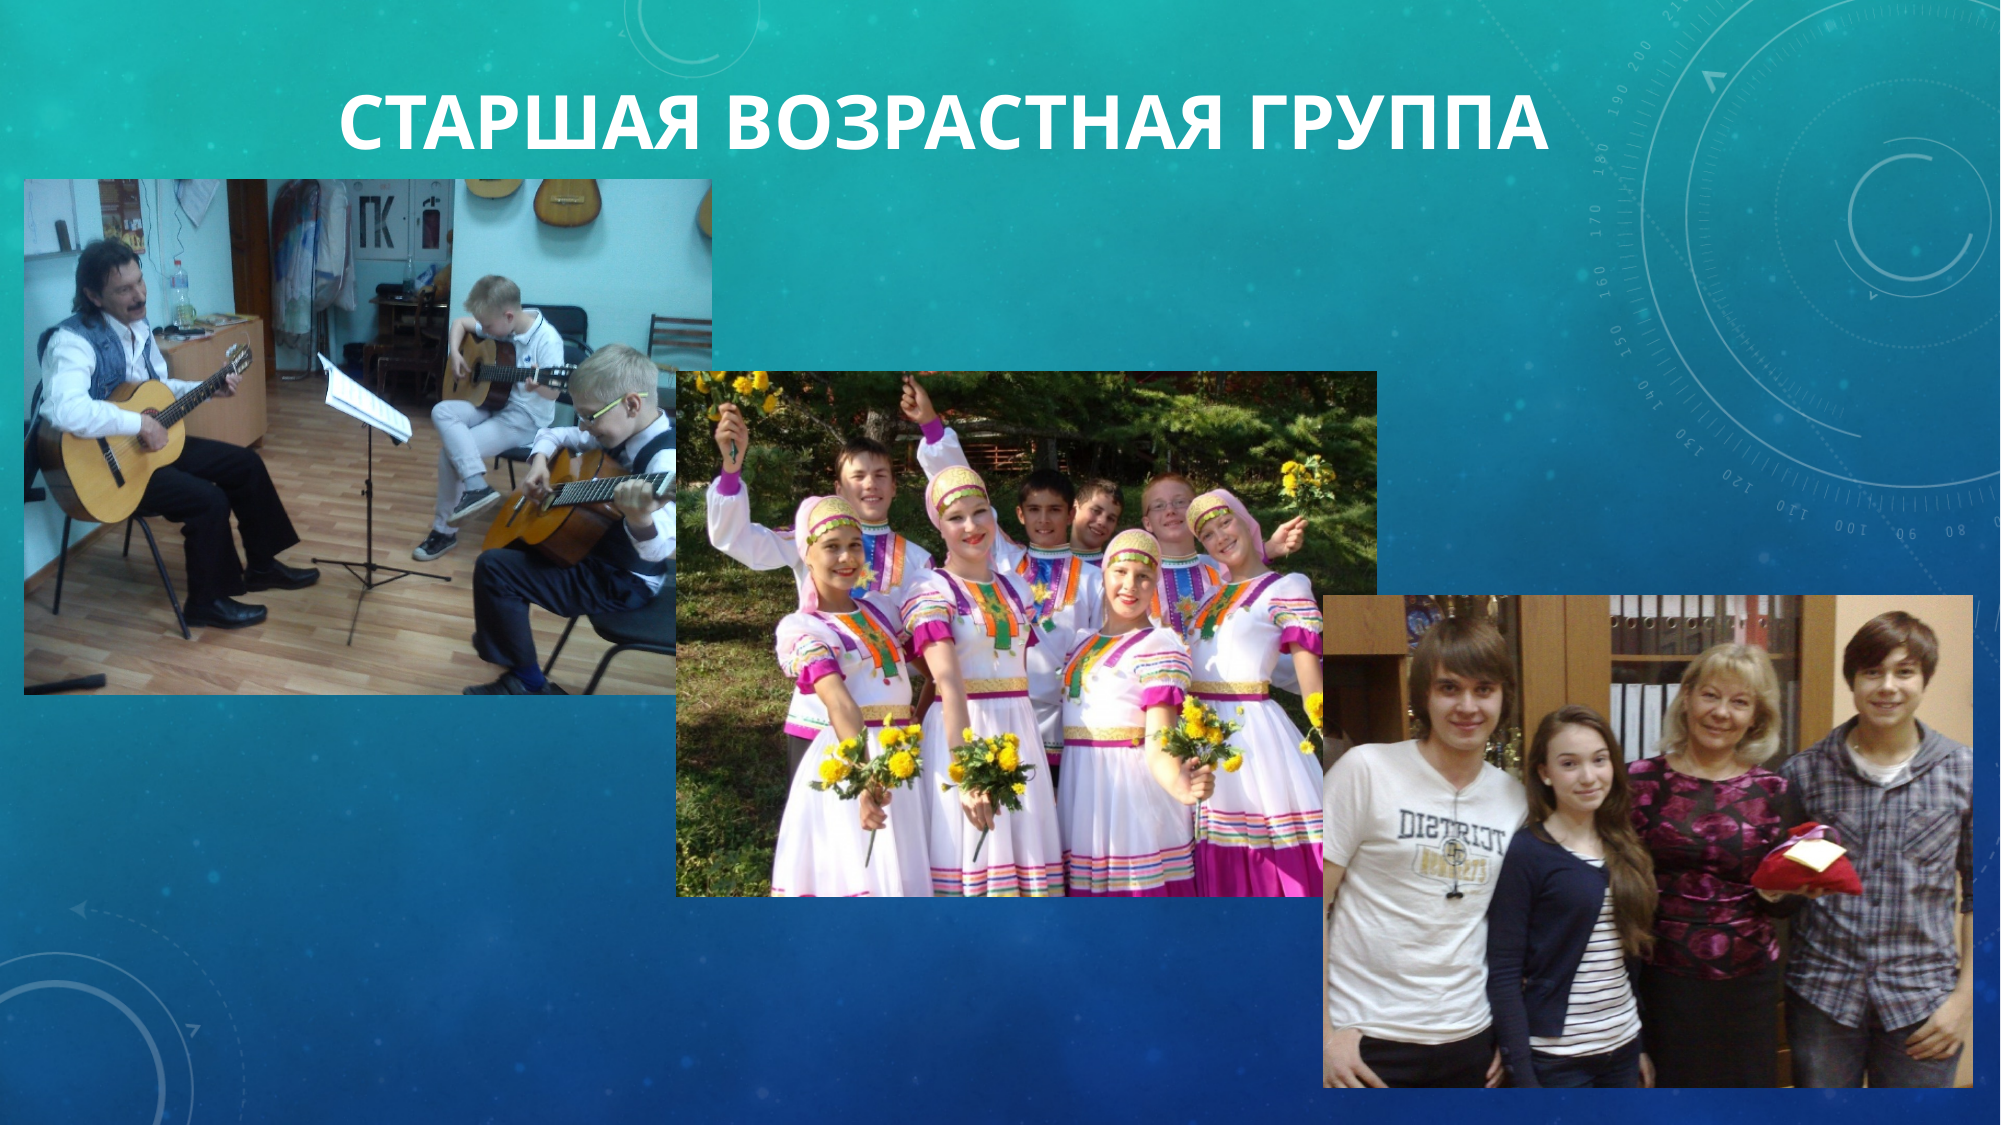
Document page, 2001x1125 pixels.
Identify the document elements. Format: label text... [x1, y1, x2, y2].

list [24, 179, 712, 695]
title Старшая возрастная группа [112, 0, 1775, 239]
picture [0, 0, 2001, 1125]
